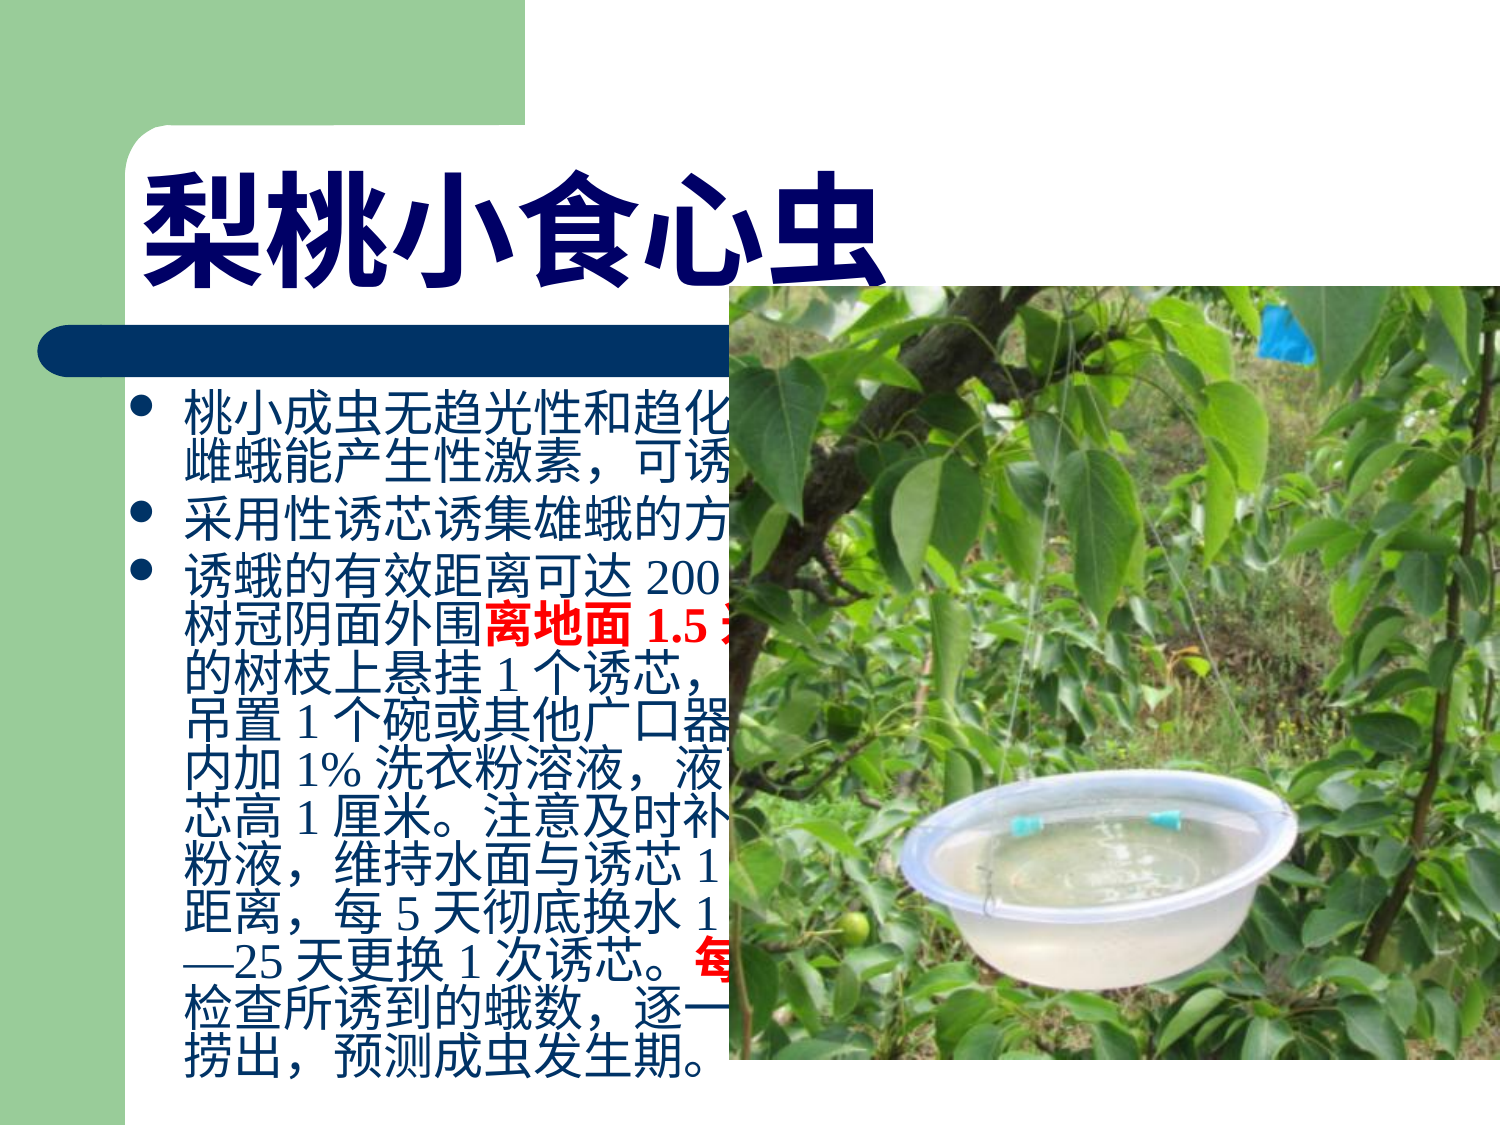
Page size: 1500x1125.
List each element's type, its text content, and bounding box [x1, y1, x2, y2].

title 梨桃小食心虫 [124, 124, 987, 313]
list 桃小成虫无趋光性和趋化性，但雌蛾能产生性激素，可诱引雄蛾。 采用性诱芯诱集雄蛾的方法。 诱蛾的有效距离可达200米远。树冠阴面外围离地面1.5米左右的树枝上悬挂1个诱芯，诱芯下吊置1个碗或其他广口器皿，其内加1%洗衣粉溶液，液面距诱芯高1厘米。注意及时补充洗衣粉液，维持水面与诱芯1厘米的距离，每5天彻底换水1次，20—25天更换1次诱芯。每天早上检查所诱到的蛾数，逐一记载后捞出，预测成虫发生期。 [111, 385, 724, 1107]
picture [729, 285, 1500, 1125]
